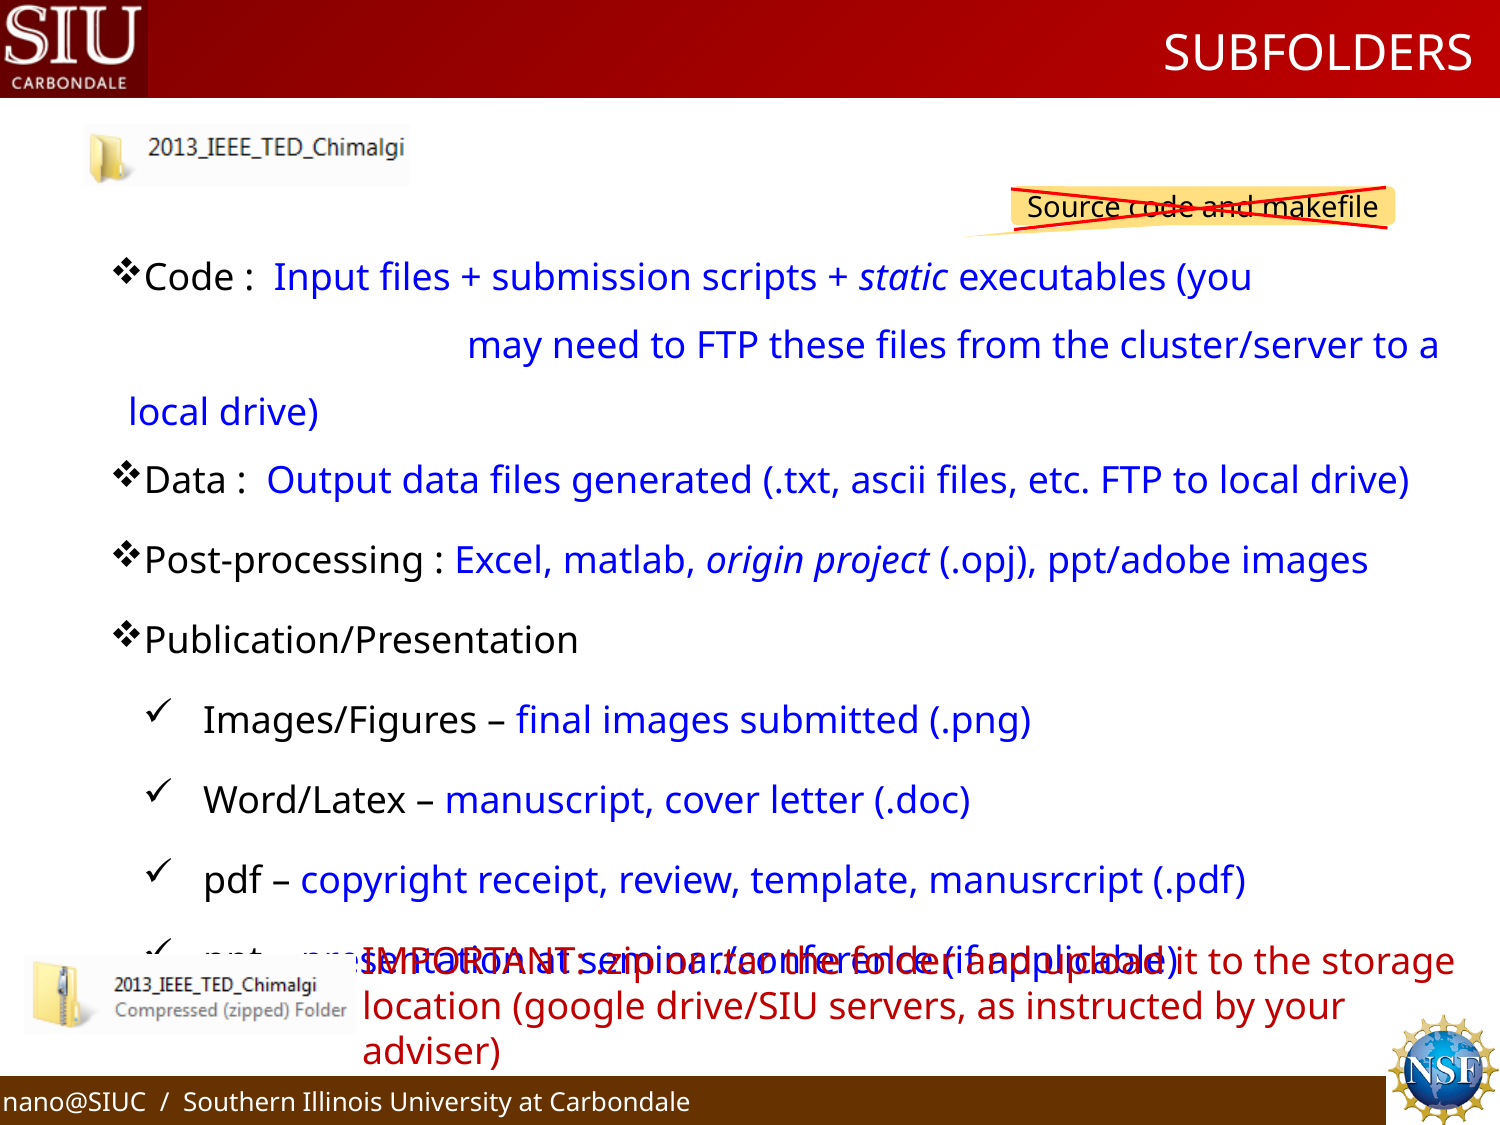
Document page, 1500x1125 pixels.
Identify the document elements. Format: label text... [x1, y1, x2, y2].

picture [84, 124, 410, 187]
text_box Code : Input files + submission scripts + static executables (you may need to FTP these files from the cluster/server to a local drive) Data : Output data files generated (.txt, ascii files, etc. FTP to local drive) Post-processing : Excel, matlab, origin project (.opj), ppt/adobe images Publication/Presentation Images/Figures – final images submitted (.png) Word/Latex – manuscript, cover letter (.doc) pdf – copyright receipt, review, template, manusrcript (.pdf) ppt – presentation at seminar/conference (if applicable) [95, 223, 1489, 889]
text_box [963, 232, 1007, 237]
picture [0, 0, 148, 97]
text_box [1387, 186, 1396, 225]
picture [1386, 1012, 1500, 1125]
title Subfolders [284, 13, 1489, 79]
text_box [1010, 187, 1388, 230]
text_box IMPORTANT: .zip or .tar the folder and upload it to the storage location (google drive/SIU servers, as instructed by your adviser) [347, 929, 1492, 1080]
picture [23, 954, 356, 1035]
